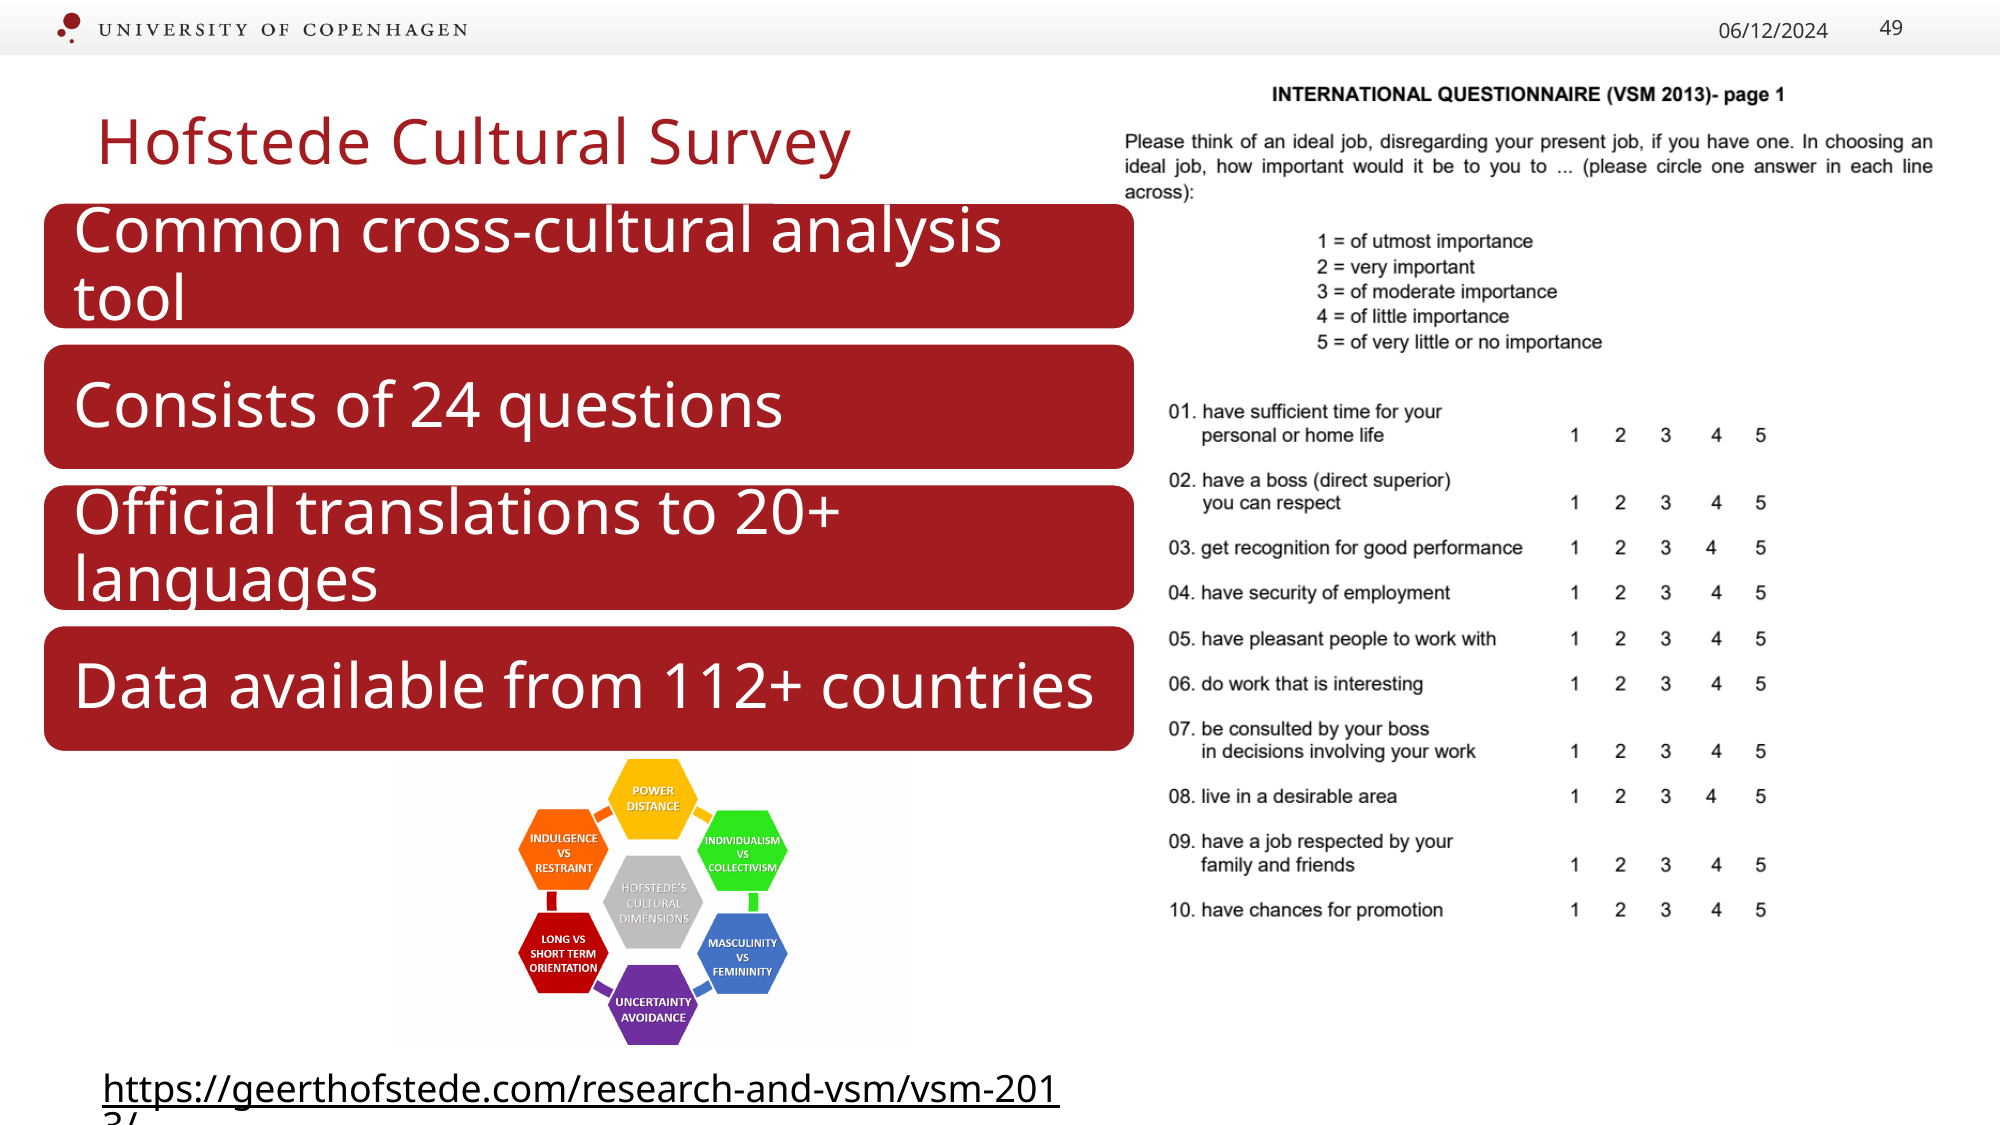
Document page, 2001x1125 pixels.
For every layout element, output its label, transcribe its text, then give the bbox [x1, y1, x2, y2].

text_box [42, 197, 1136, 757]
picture [92, 15, 475, 42]
text_box https://geerthofstede.com/research-and-vsm/vsm-2013/ [87, 1057, 1088, 1125]
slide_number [1694, 14, 1829, 43]
slide_number 49 [1840, 14, 1904, 43]
title Hofstede Cultural Survey [96, 101, 1112, 197]
picture [392, 757, 912, 1049]
picture [1112, 70, 2000, 953]
